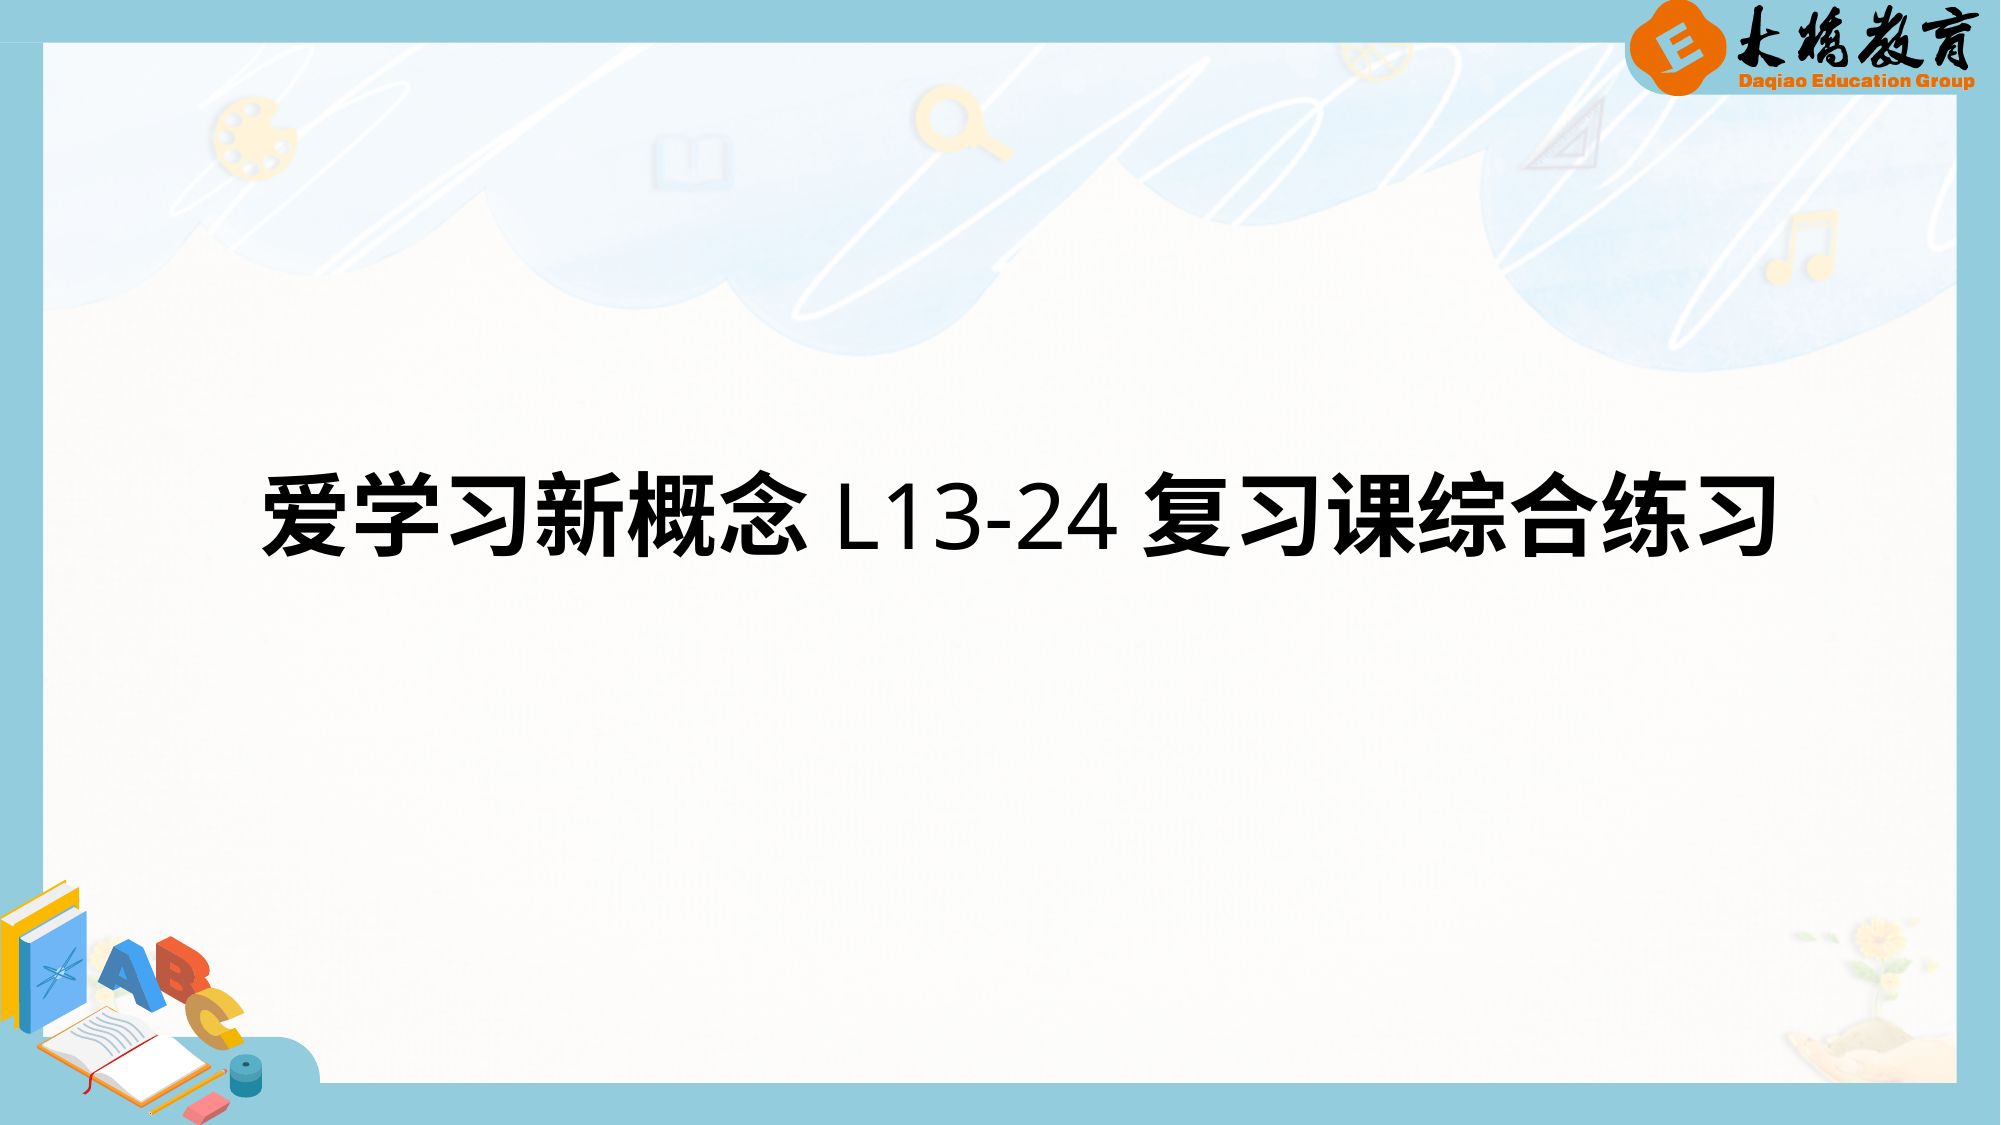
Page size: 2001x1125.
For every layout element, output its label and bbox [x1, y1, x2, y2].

text_box [0, 0, 2000, 1125]
